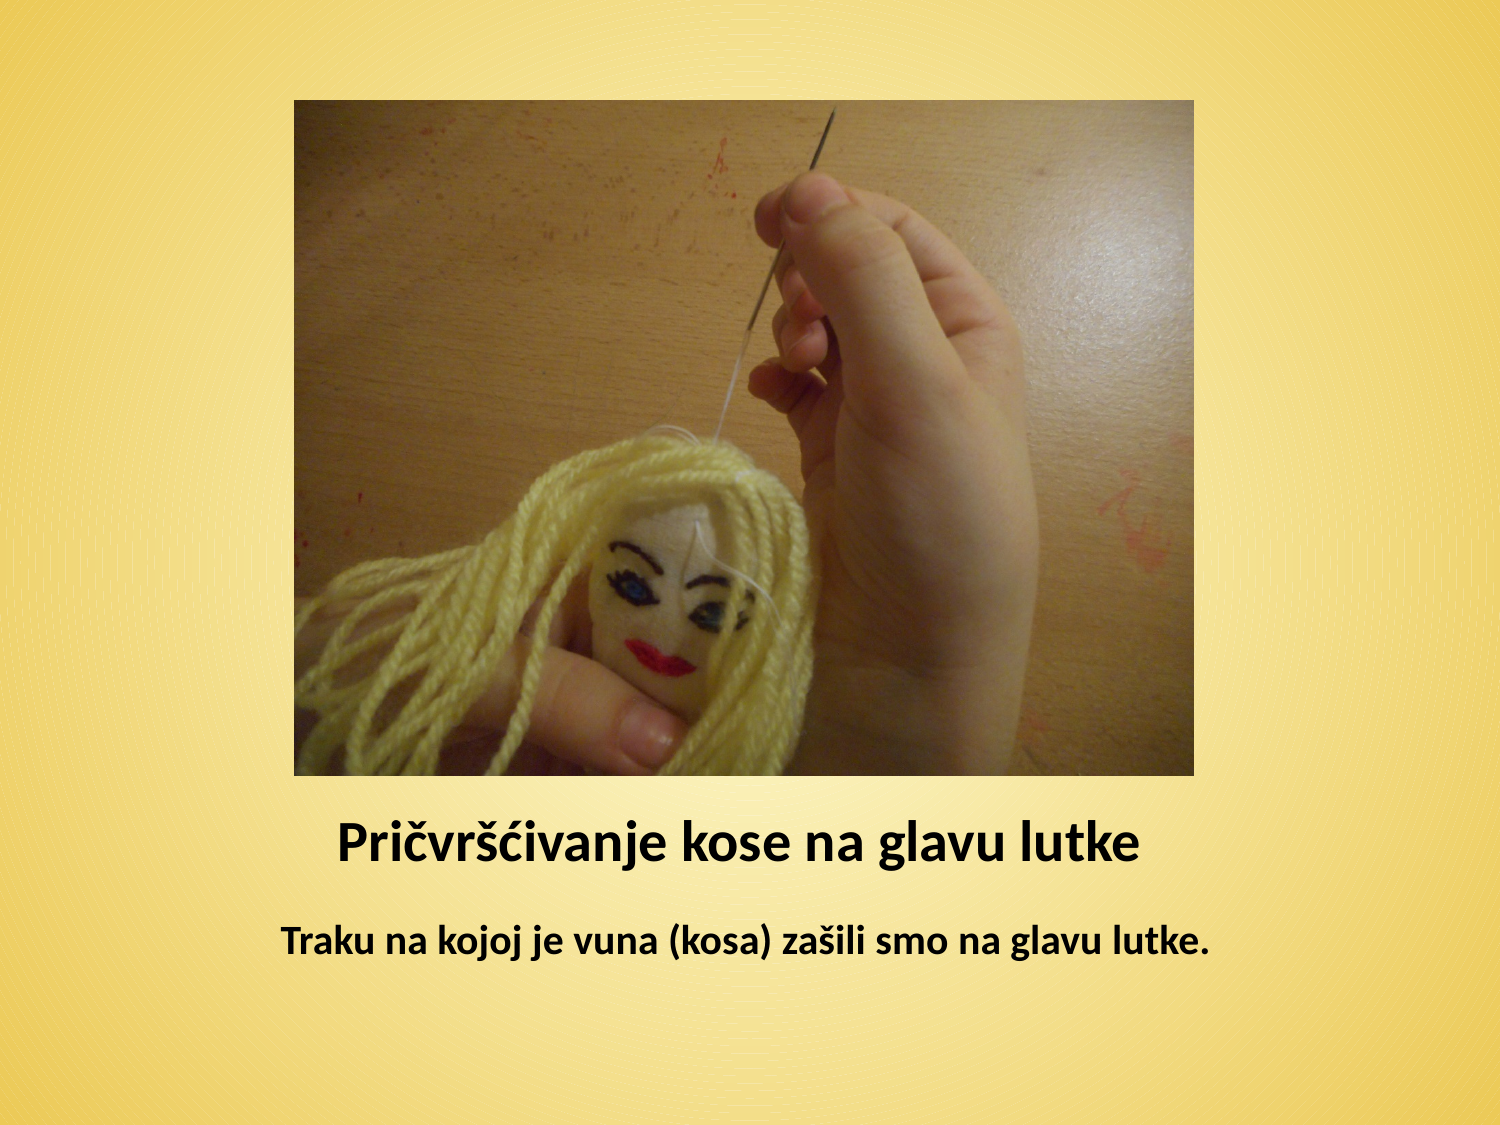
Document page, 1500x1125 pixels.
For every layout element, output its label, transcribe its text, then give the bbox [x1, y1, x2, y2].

picture [293, 100, 1195, 776]
list Traku na kojoj je vuna (kosa) zašili smo na glavu lutke. [265, 905, 1235, 1000]
title Pričvršćivanje kose na glavu lutke [289, 810, 1190, 881]
